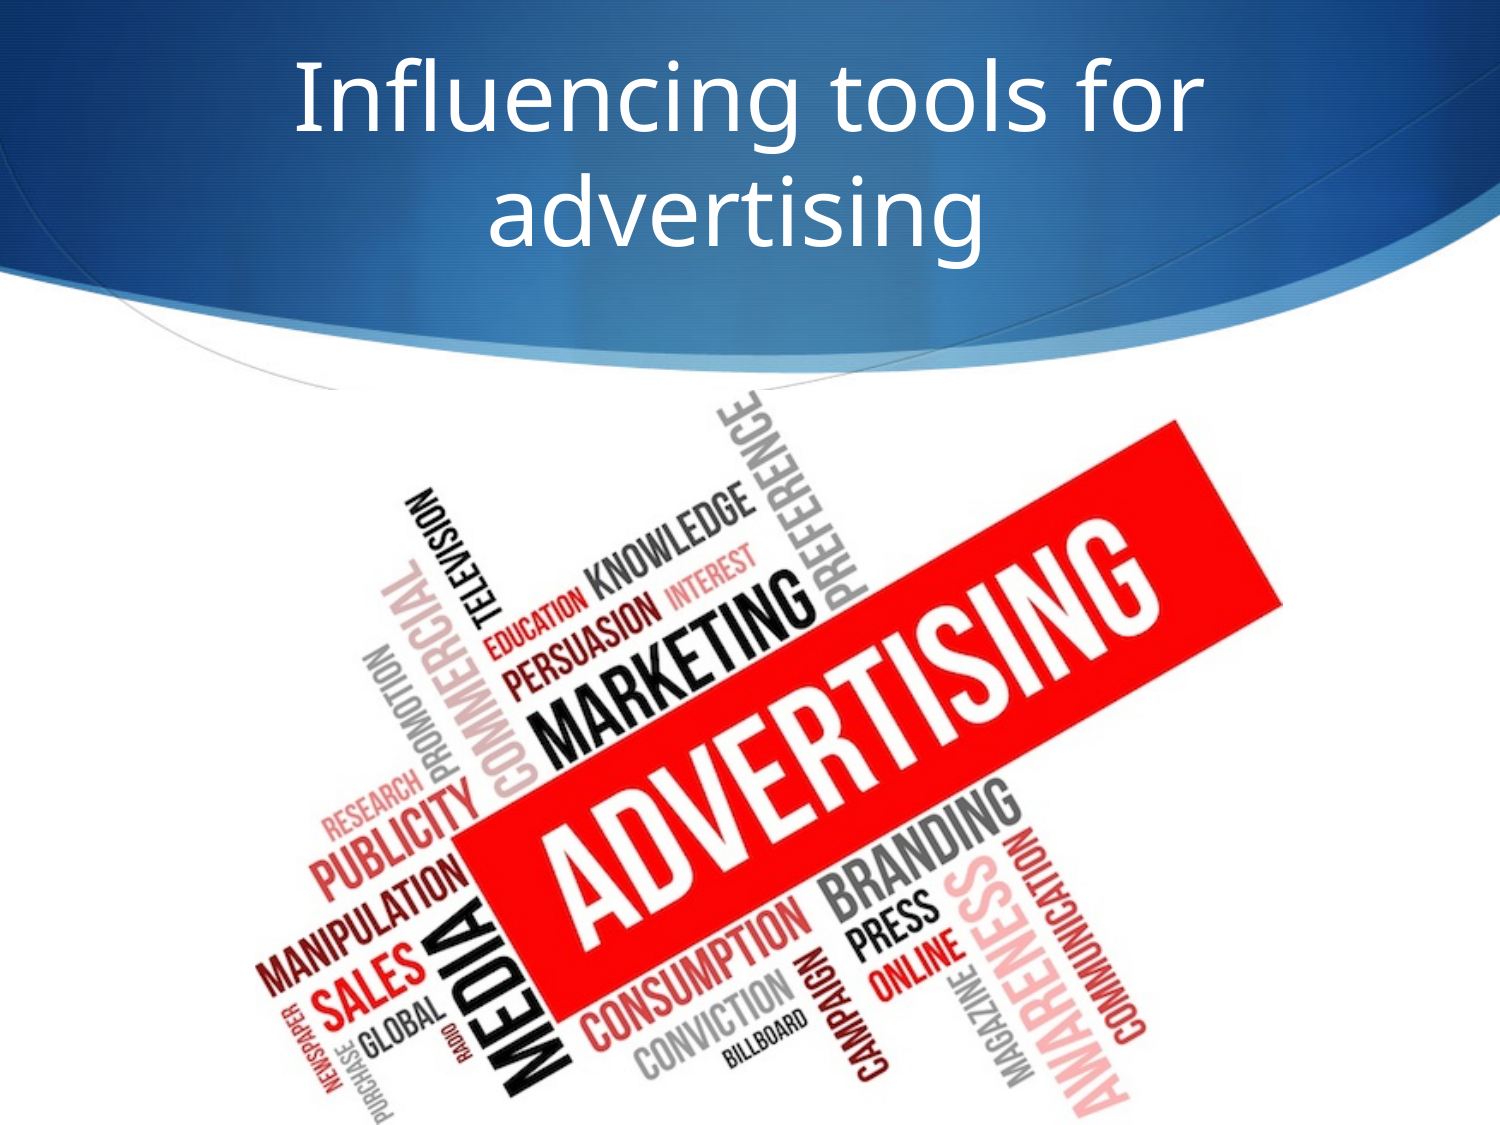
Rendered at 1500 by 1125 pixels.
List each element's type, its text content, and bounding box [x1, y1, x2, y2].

picture [0, 0, 1500, 1125]
title Influencing tools for advertising [75, 56, 1425, 245]
